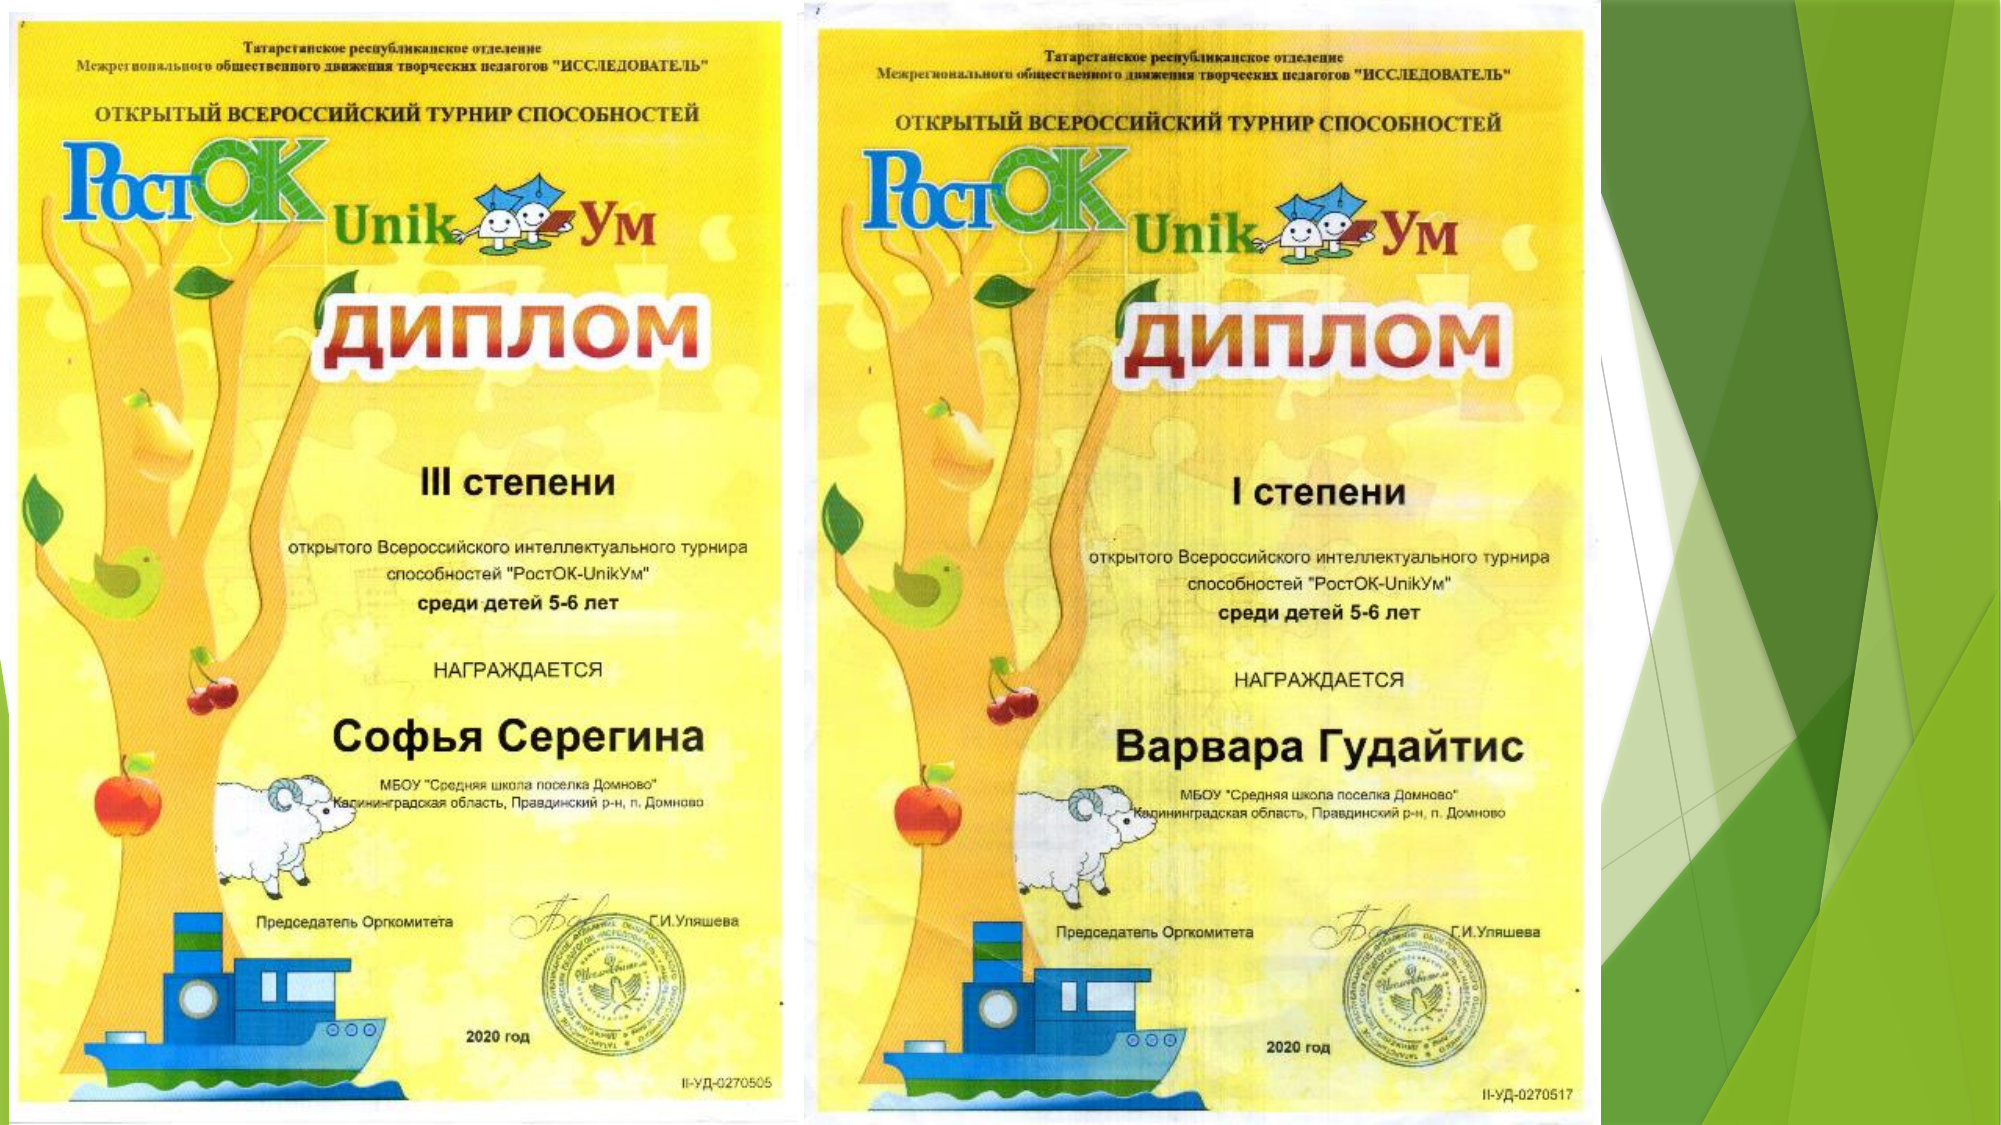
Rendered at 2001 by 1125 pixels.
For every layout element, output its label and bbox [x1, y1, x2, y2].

picture [8, 0, 1601, 1125]
